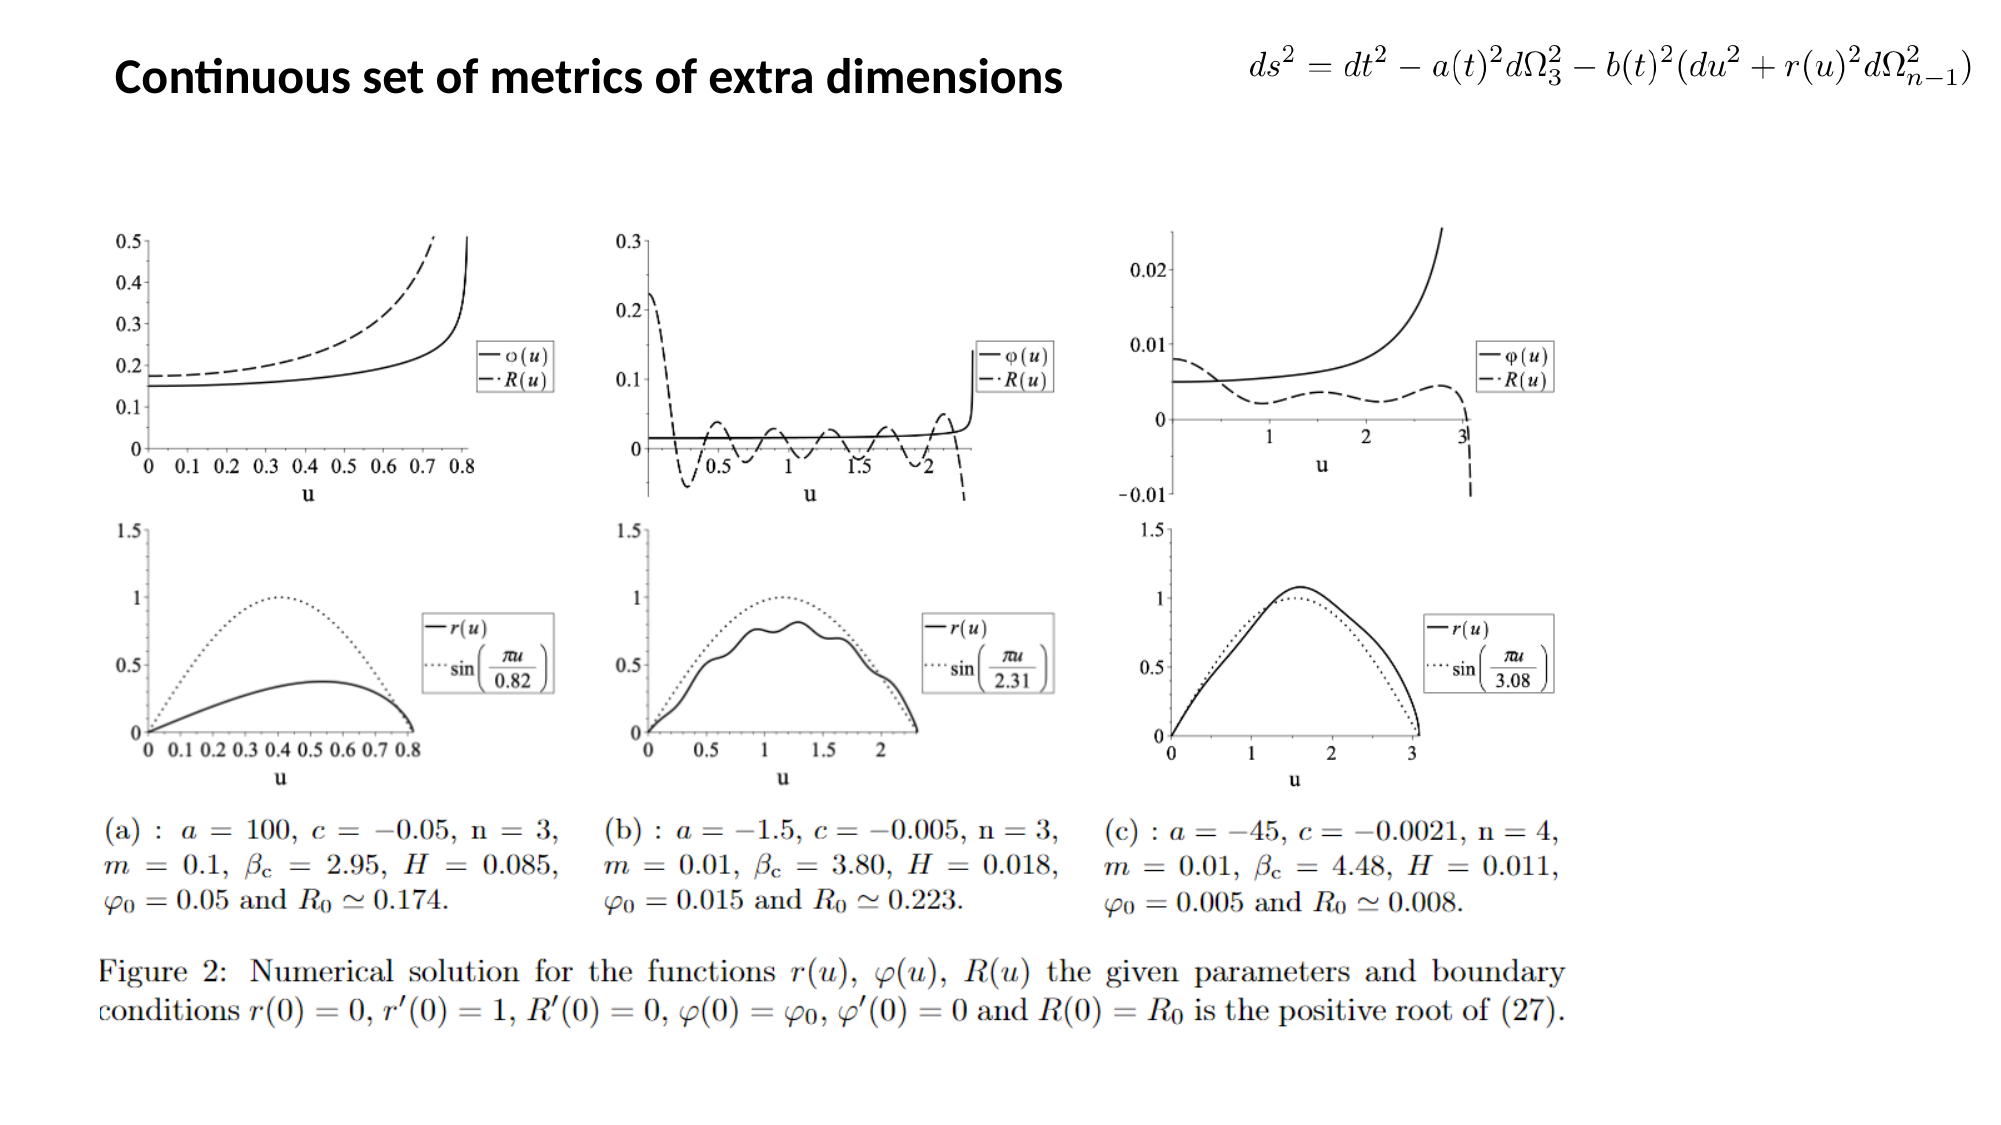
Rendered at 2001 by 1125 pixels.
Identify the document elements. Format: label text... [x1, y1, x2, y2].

picture [1237, 16, 1980, 99]
text_box Continuous set of metrics of extra dimensions [100, 35, 1263, 112]
picture [99, 202, 1571, 1044]
